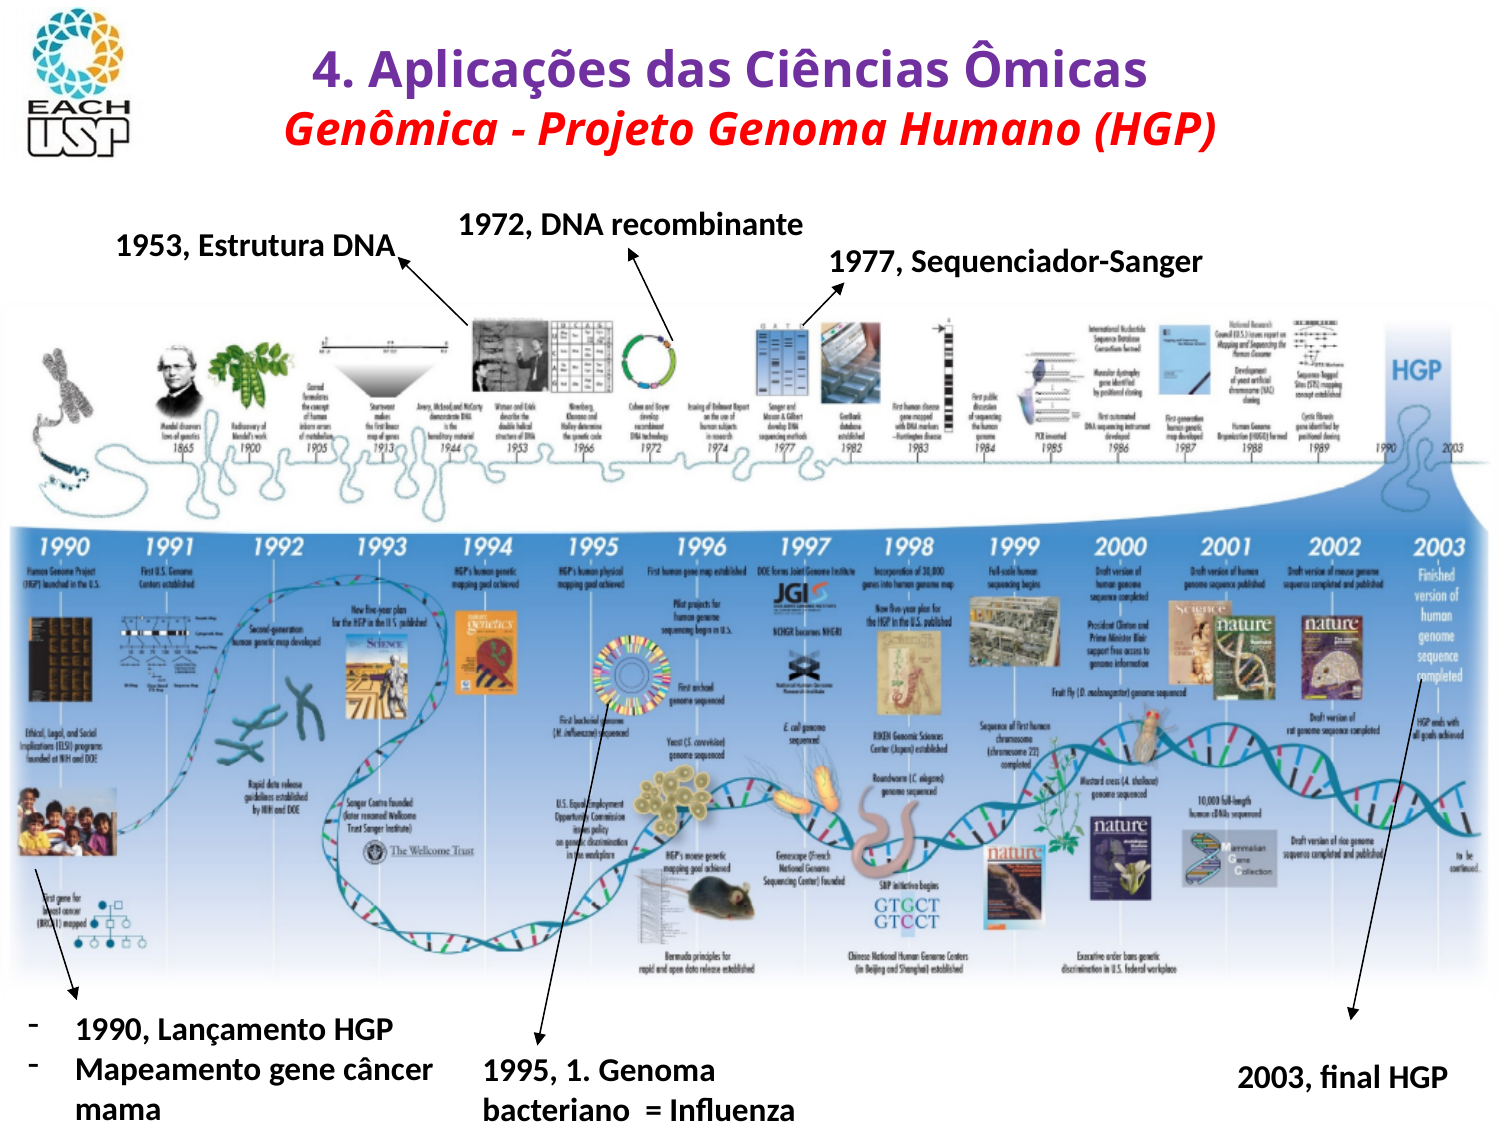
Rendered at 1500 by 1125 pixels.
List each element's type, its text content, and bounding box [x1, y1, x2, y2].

picture [0, 6, 154, 162]
picture [0, 302, 1500, 1001]
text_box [627, 247, 674, 342]
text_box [802, 282, 845, 326]
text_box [537, 703, 609, 1046]
text_box Genômica - Projeto Genoma Humano (HGP) [221, 87, 1279, 173]
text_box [35, 868, 77, 1001]
text_box 2003, final HGP [1222, 1048, 1472, 1103]
text_box 1990, Lançamento HGP Mapeamento gene câncer mama [13, 1009, 455, 1125]
text_box 1977, Sequenciador-Sanger [813, 231, 1223, 287]
text_box 1995, 1. Genoma bacteriano = Influenza [467, 1040, 877, 1125]
text_box 1972, DNA recombinante [442, 195, 821, 250]
text_box 1953, Estrutura DNA [100, 215, 415, 271]
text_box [1350, 678, 1422, 1021]
text_box 4. Aplicações das Ciências Ômicas [298, 0, 1190, 105]
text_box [397, 256, 468, 326]
